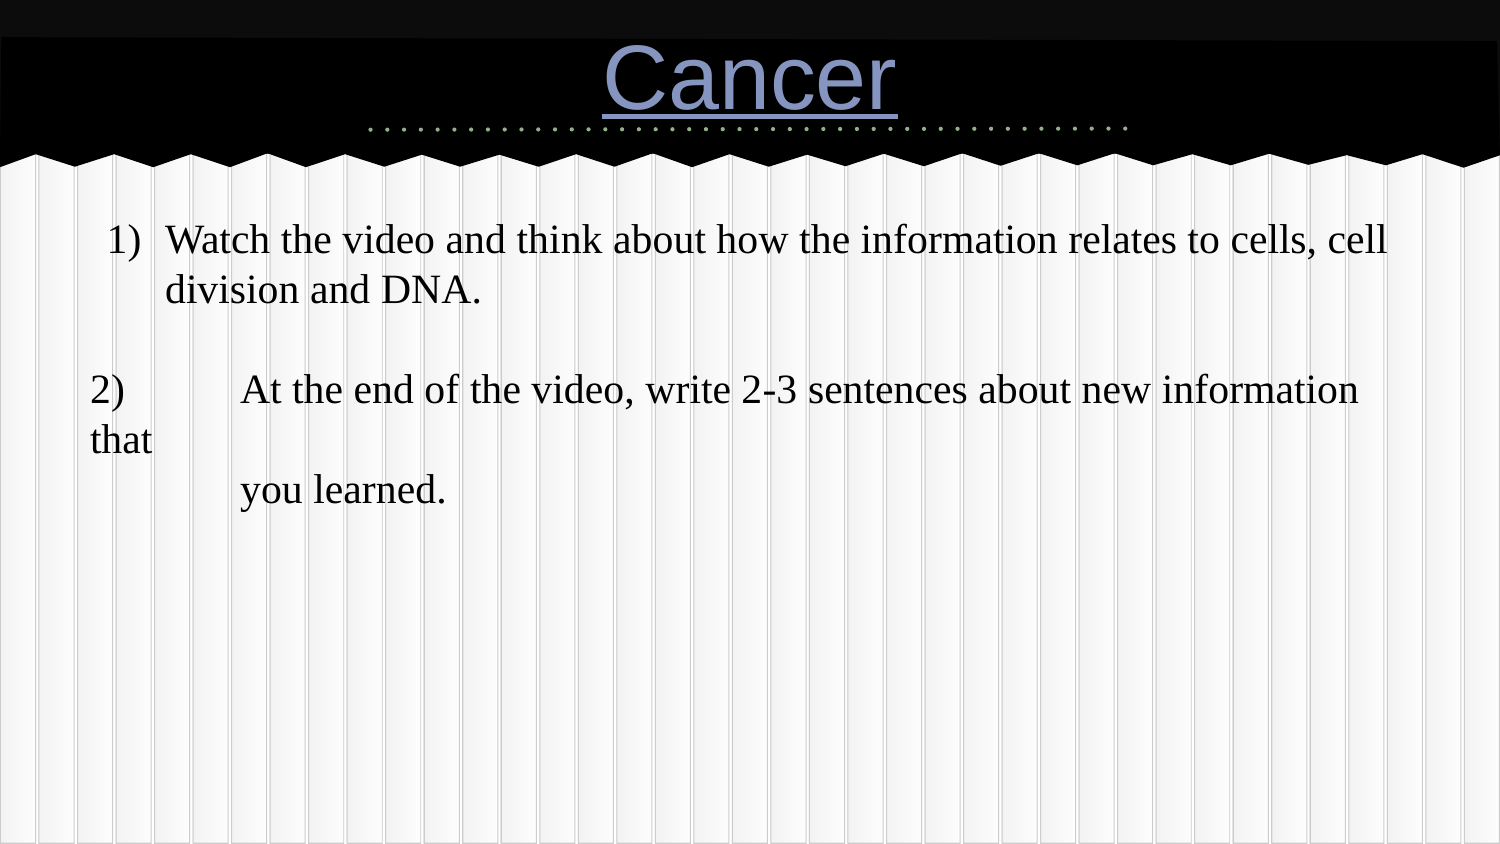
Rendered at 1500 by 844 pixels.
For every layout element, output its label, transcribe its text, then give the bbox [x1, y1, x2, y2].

list Watch the video and think about how the information relates to cells, cell division and DNA. 2) At the end of the video, write 2-3 sentences about new information that you learned. [75, 196, 1425, 793]
title Cancer [75, 2, 1425, 143]
